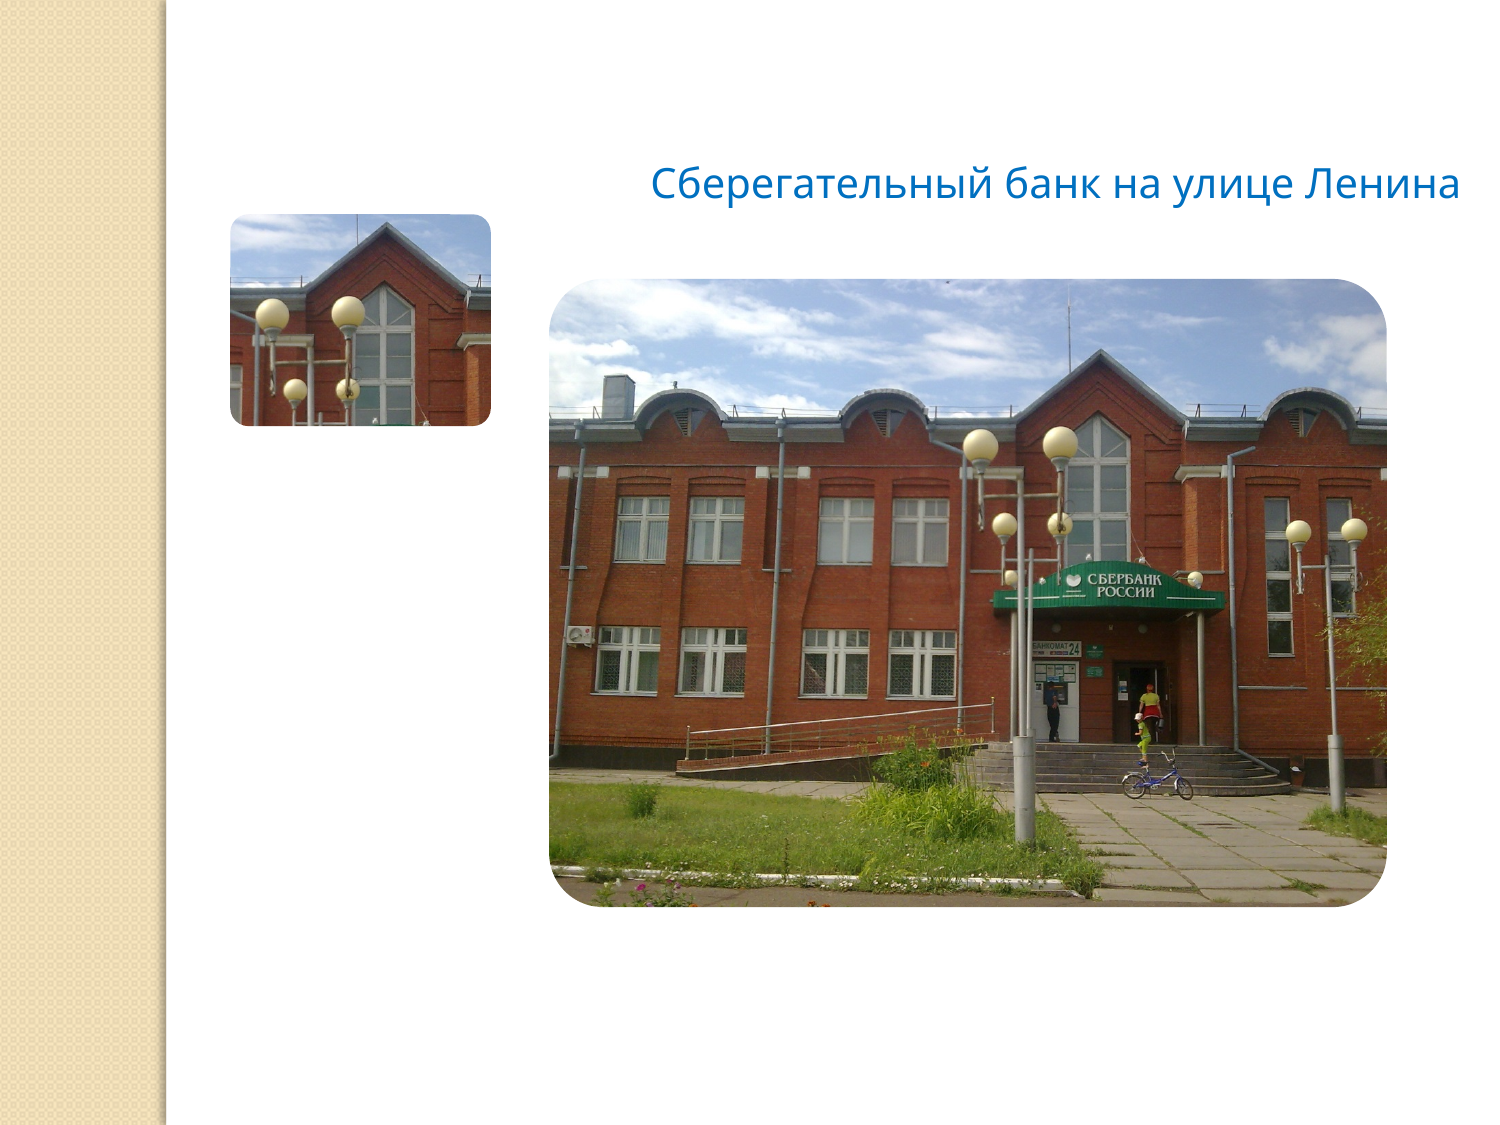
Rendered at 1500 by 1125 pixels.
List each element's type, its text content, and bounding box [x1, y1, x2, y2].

picture [229, 213, 492, 427]
text_box Сберегательный банк на улице Ленина [635, 149, 1477, 214]
picture [548, 278, 1387, 908]
